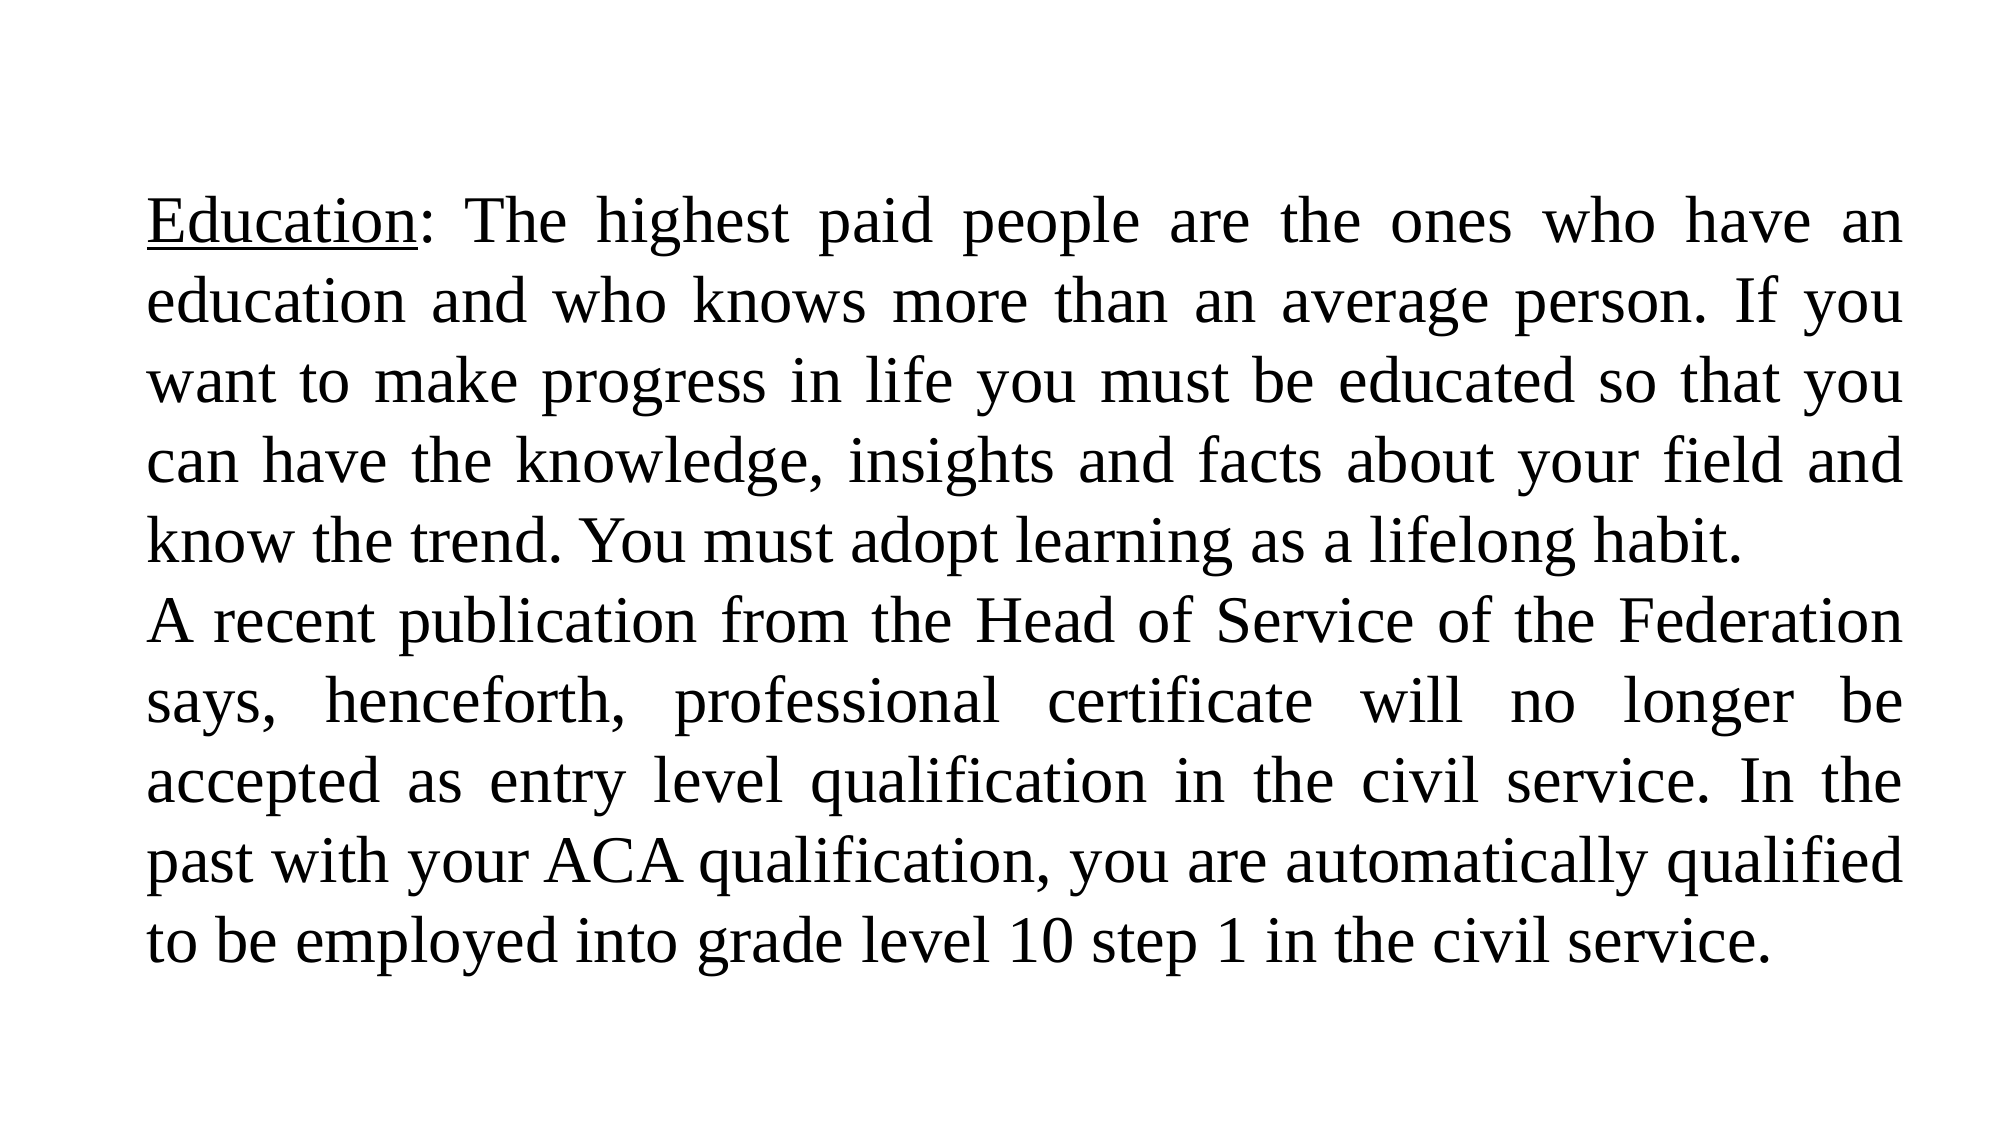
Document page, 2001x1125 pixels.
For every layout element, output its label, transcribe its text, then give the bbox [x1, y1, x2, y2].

text_box Education: The highest paid people are the ones who have an education and who knows more than an average person. If you want to make progress in life you must be educated so that you can have the knowledge, insights and facts about your field and know the trend. You must adopt learning as a lifelong habit. A recent publication from the Head of Service of the Federation says, henceforth, professional certificate will no longer be accepted as entry level qualification in the civil service. In the past with your ACA qualification, you are automatically qualified to be employed into grade level 10 step 1 in the civil service. [132, 168, 1923, 983]
